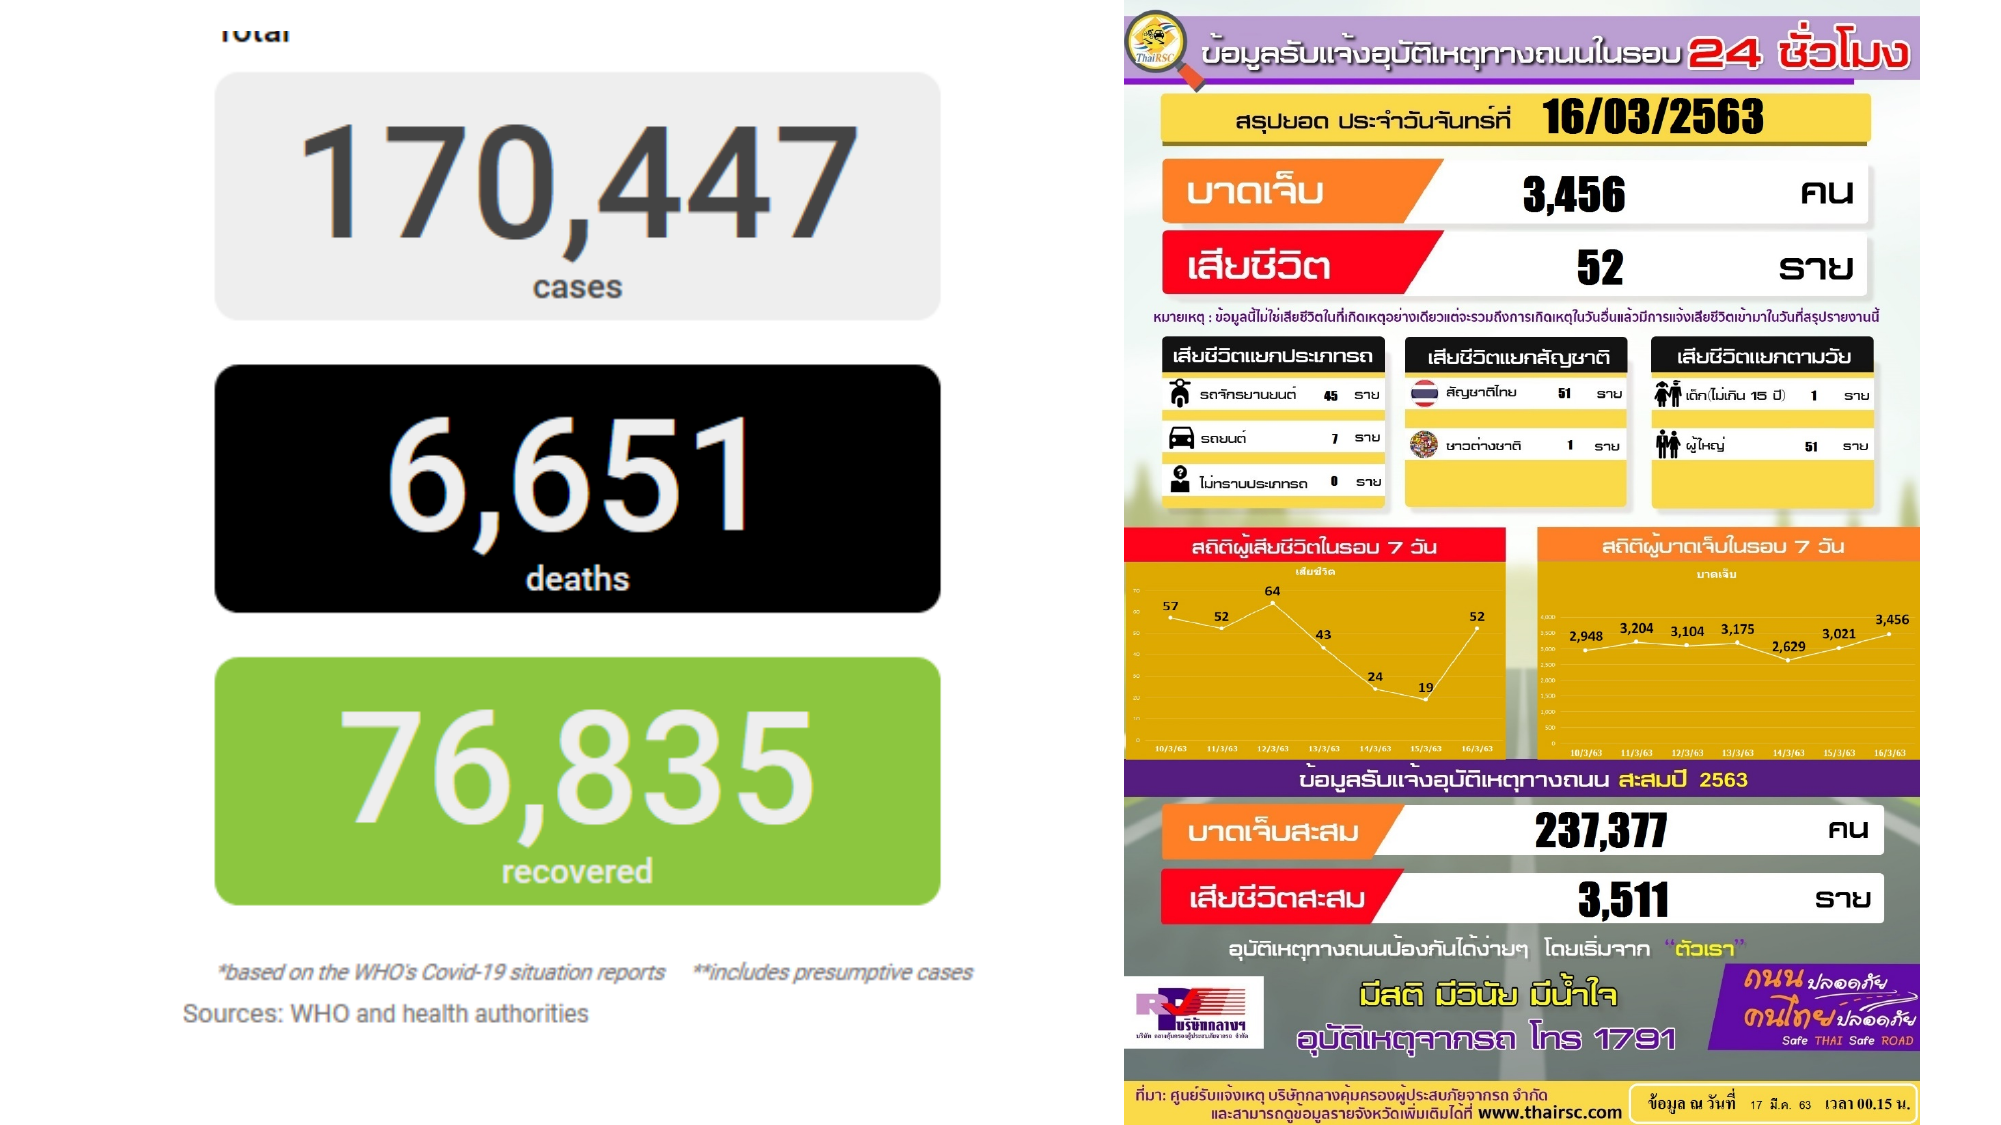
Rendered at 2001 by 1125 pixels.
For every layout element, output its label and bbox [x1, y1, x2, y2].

picture [1124, 0, 1920, 1125]
list [183, 31, 1001, 1125]
